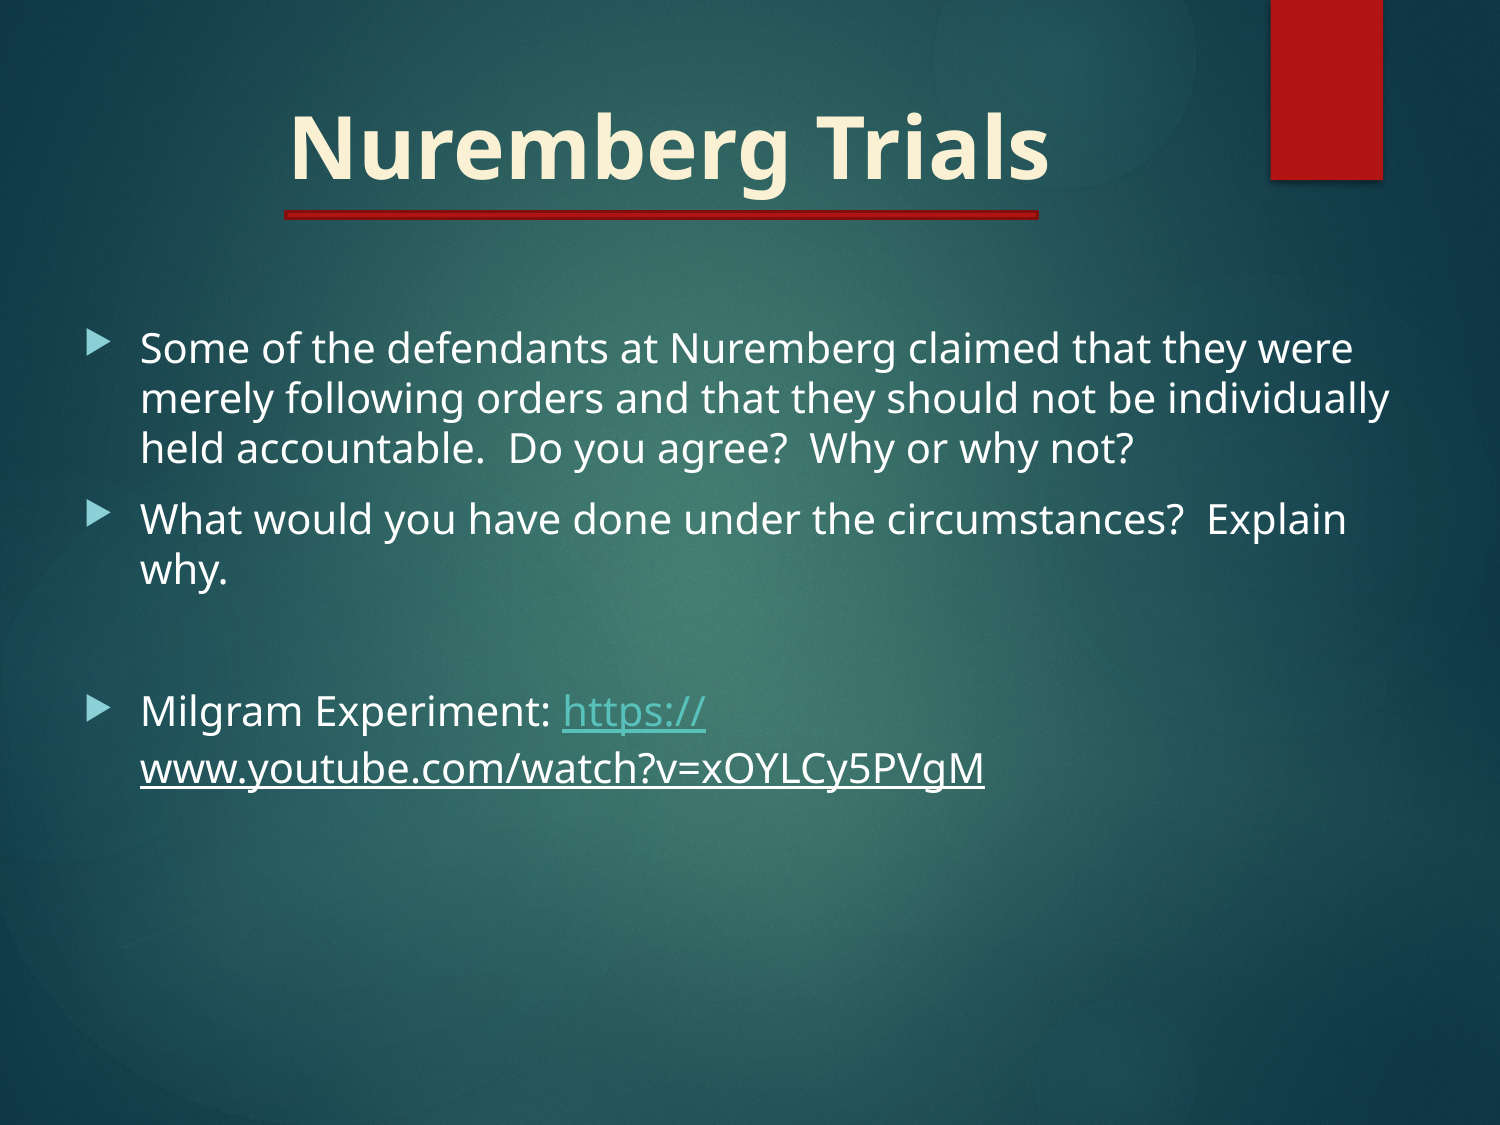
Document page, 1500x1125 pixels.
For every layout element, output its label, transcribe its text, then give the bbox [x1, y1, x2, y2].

title Nuremberg Trials [90, 84, 1249, 314]
text_box [284, 210, 1039, 220]
list Some of the defendants at Nuremberg claimed that they were merely following orders and that they should not be individually held accountable. Do you agree? Why or why not? What would you have done under the circumstances? Explain why. Milgram Experiment: https://www.youtube.com/watch?v=xOYLCy5PVgM [68, 314, 1412, 1003]
